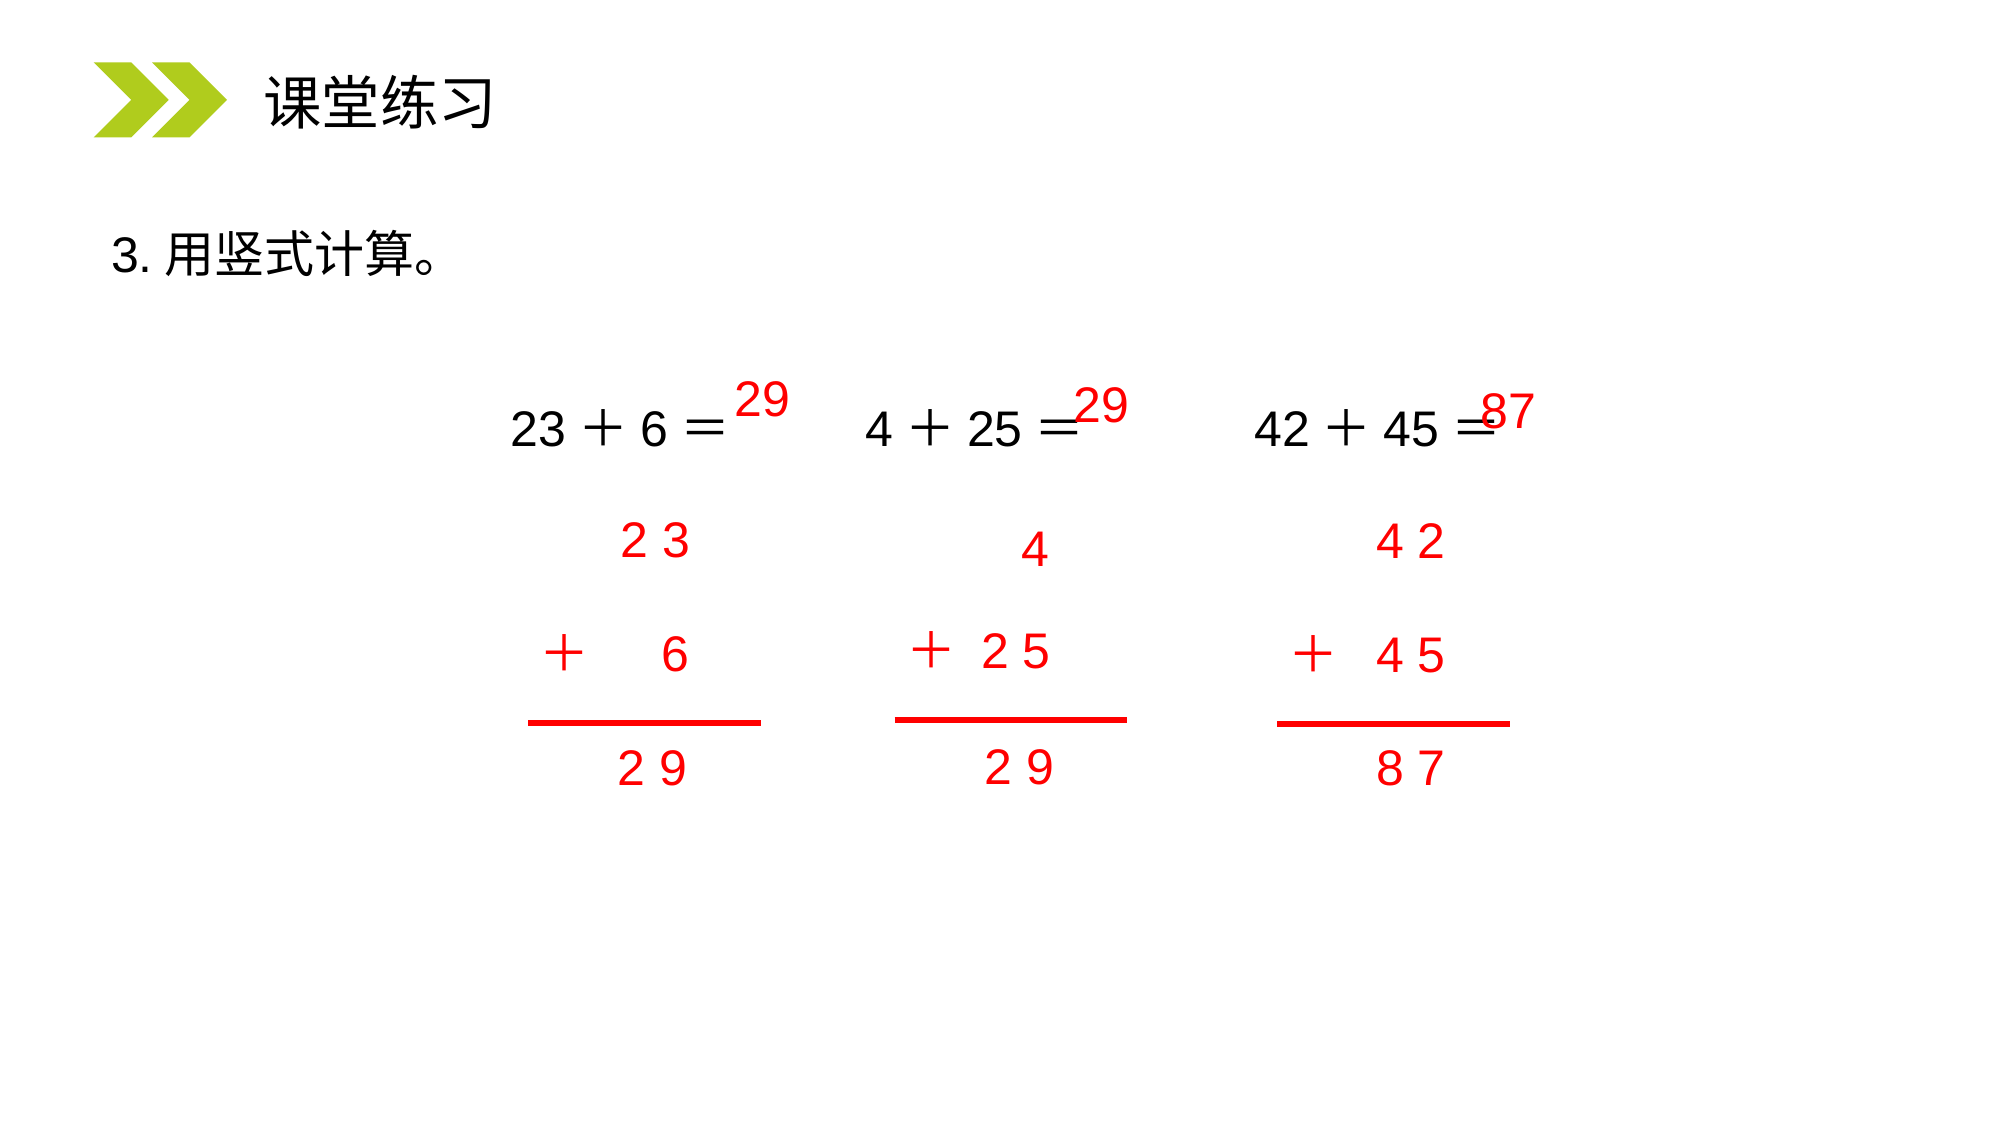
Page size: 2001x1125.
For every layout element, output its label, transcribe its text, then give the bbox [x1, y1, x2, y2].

text_box ＋ [1277, 616, 1342, 688]
text_box 29 [723, 360, 916, 432]
text_box 3.用竖式计算。 [99, 216, 646, 288]
text_box 课堂练习 [248, 66, 1088, 137]
text_box 29 [1062, 367, 1255, 439]
text_box 2 3 [609, 502, 710, 574]
text_box ＋ [894, 612, 955, 684]
text_box 4 [996, 511, 1189, 583]
text_box 4 5 [1364, 616, 1530, 688]
text_box 23＋6＝ 4＋25＝ 42＋45＝ [499, 331, 1513, 463]
text_box 87 [1469, 373, 1603, 445]
text_box 8 7 [1364, 729, 1499, 802]
text_box 2 5 [955, 612, 1107, 684]
text_box 6 [636, 616, 733, 688]
text_box 2 9 [606, 729, 741, 801]
text_box 2 9 [973, 728, 1107, 800]
text_box ＋ [528, 616, 593, 688]
text_box 4 2 [1364, 502, 1557, 575]
